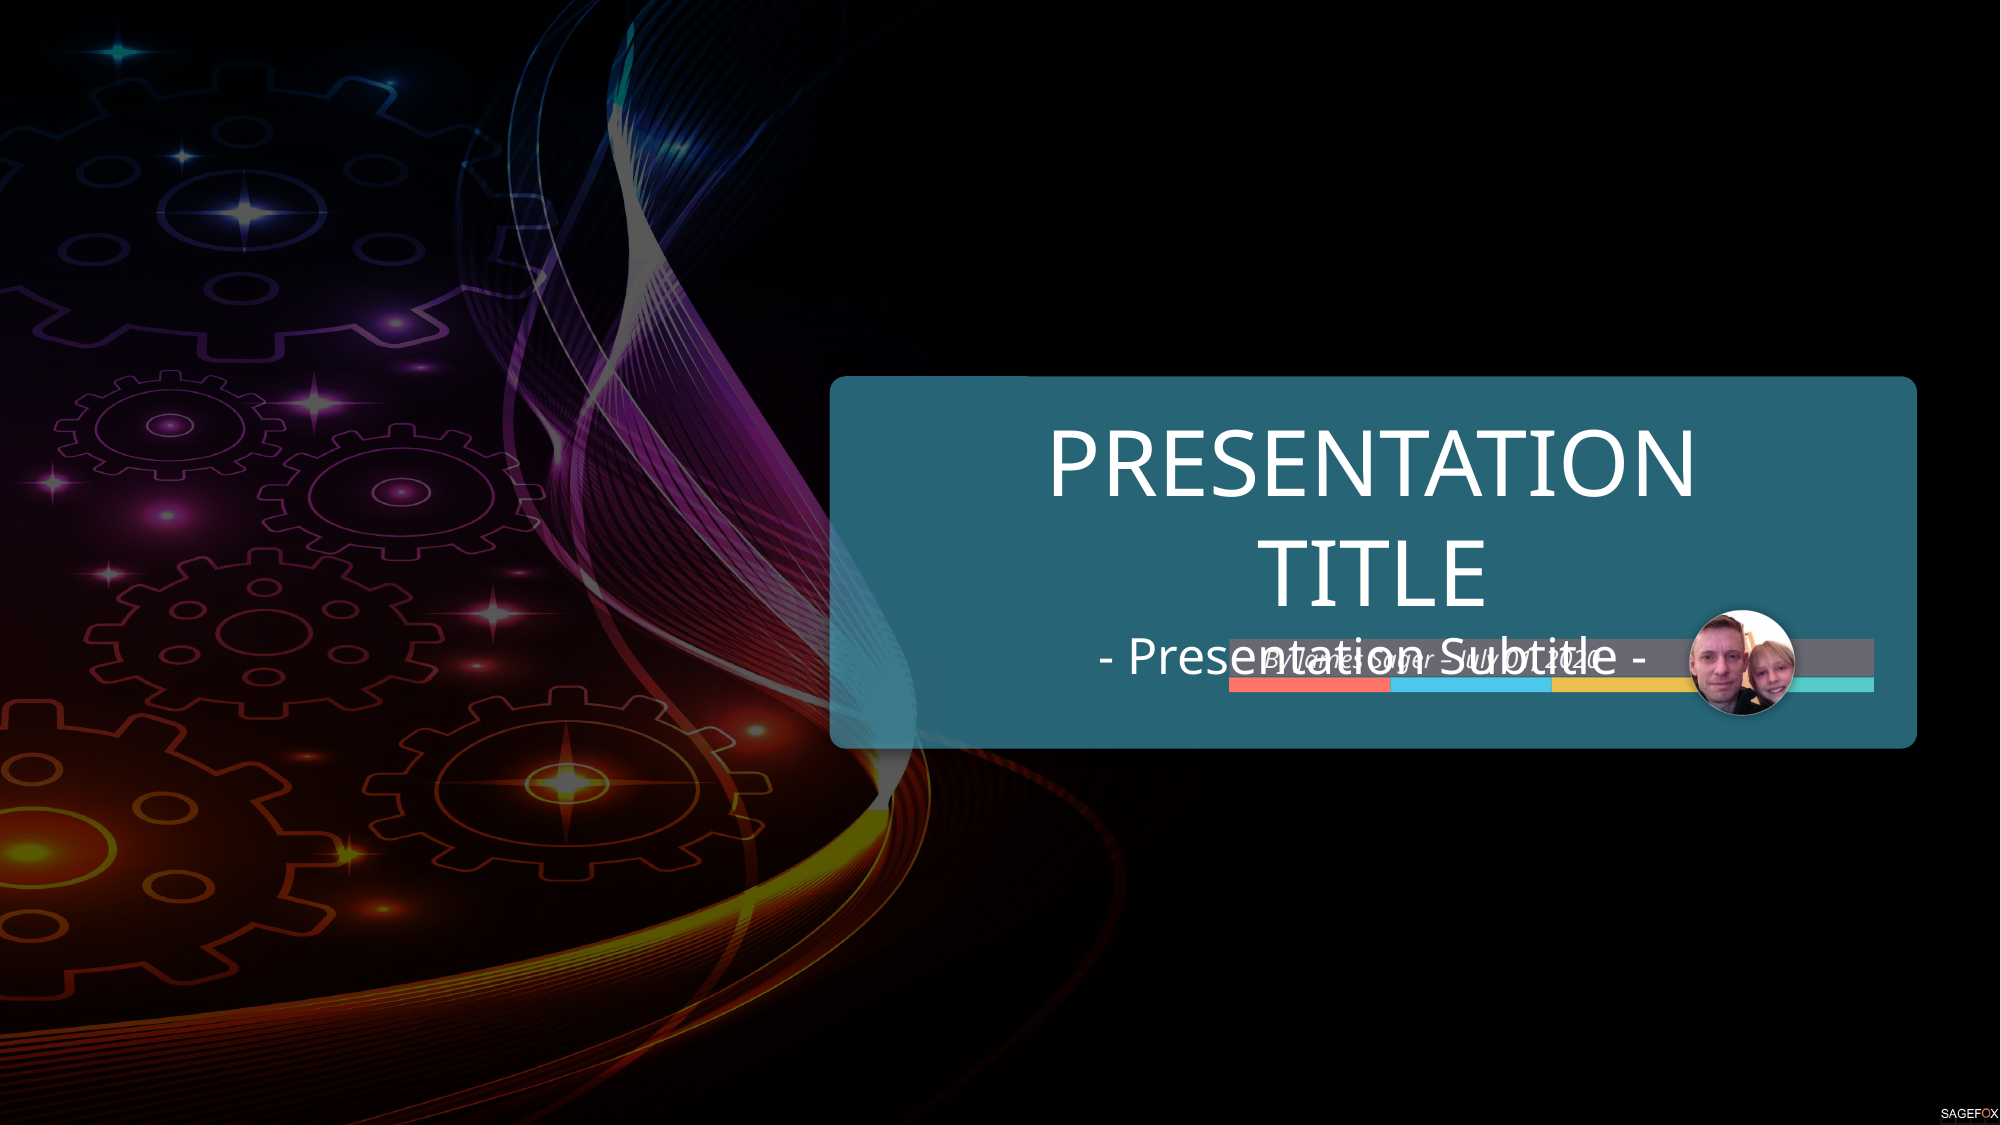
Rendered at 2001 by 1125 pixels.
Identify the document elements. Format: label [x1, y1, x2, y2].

text_box [829, 376, 1918, 749]
picture [0, 0, 2001, 1125]
